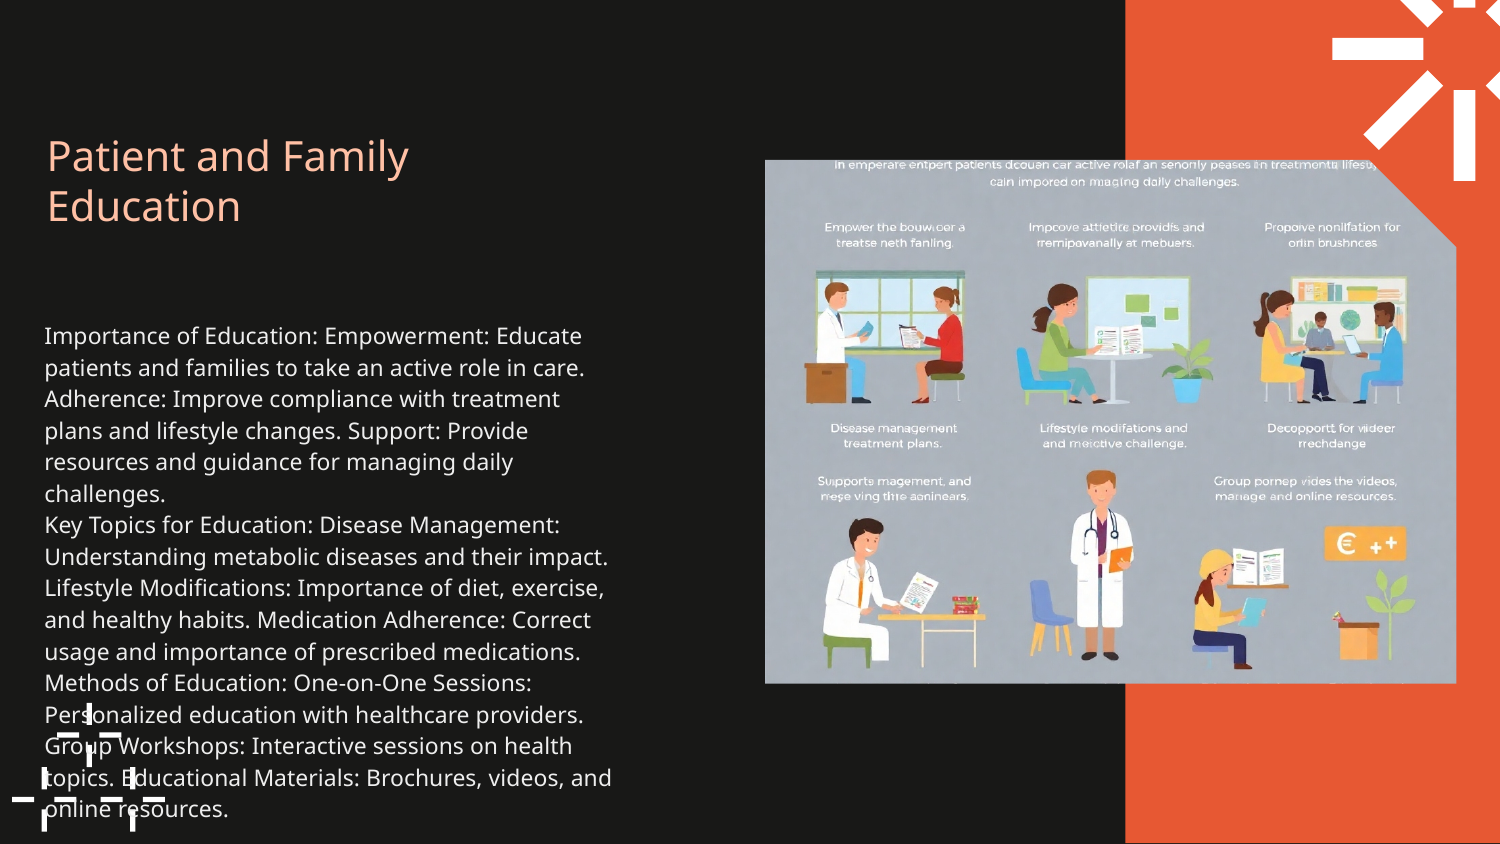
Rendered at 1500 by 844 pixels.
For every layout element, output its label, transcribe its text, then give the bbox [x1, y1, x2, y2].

picture [764, 159, 1457, 684]
list Importance of Education: Empowerment: Educate patients and families to take an active role in care. Adherence: Improve compliance with treatment plans and lifestyle changes. Support: Provide resources and guidance for managing daily challenges. Key Topics for Education: Disease Management: Understanding metabolic diseases and their impact. Lifestyle Modifications: Importance of diet, exercise, and healthy habits. Medication Adherence: Correct usage and importance of prescribed medications. Methods of Education: One-on-One Sessions: Personalized education with healthcare providers. Group Workshops: Interactive sessions on health topics. Educational Materials: Brochures, videos, and online resources. [44, 317, 615, 692]
title Patient and Family Education [46, 129, 613, 205]
